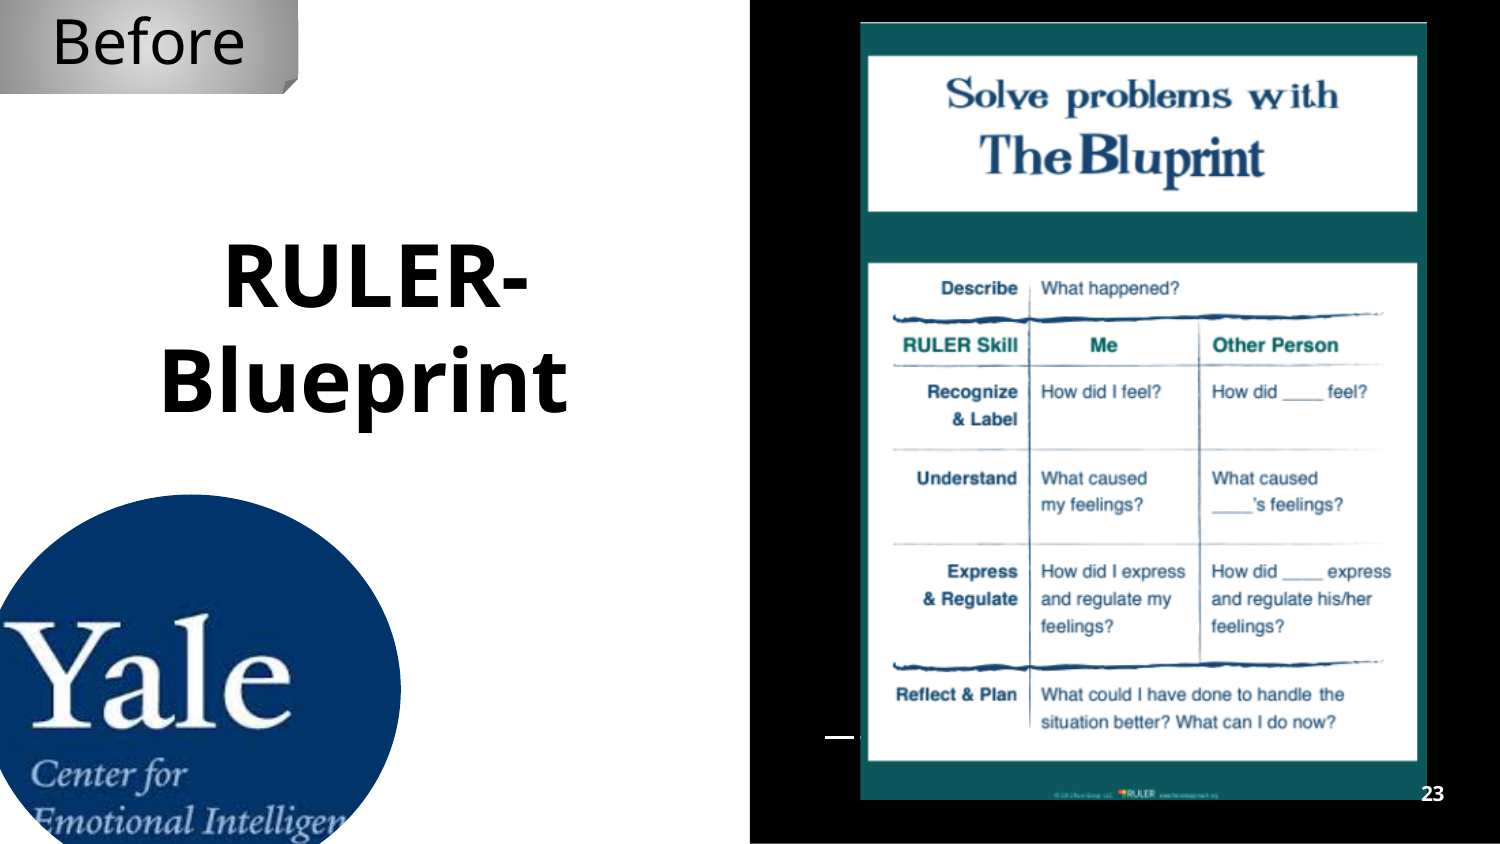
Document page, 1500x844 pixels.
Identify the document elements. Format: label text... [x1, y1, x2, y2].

picture [0, 494, 402, 844]
slide_number 23 [1387, 762, 1478, 828]
title RULER- Blueprint [43, 188, 708, 446]
picture [860, 21, 1428, 801]
text_box Before [0, 0, 299, 94]
